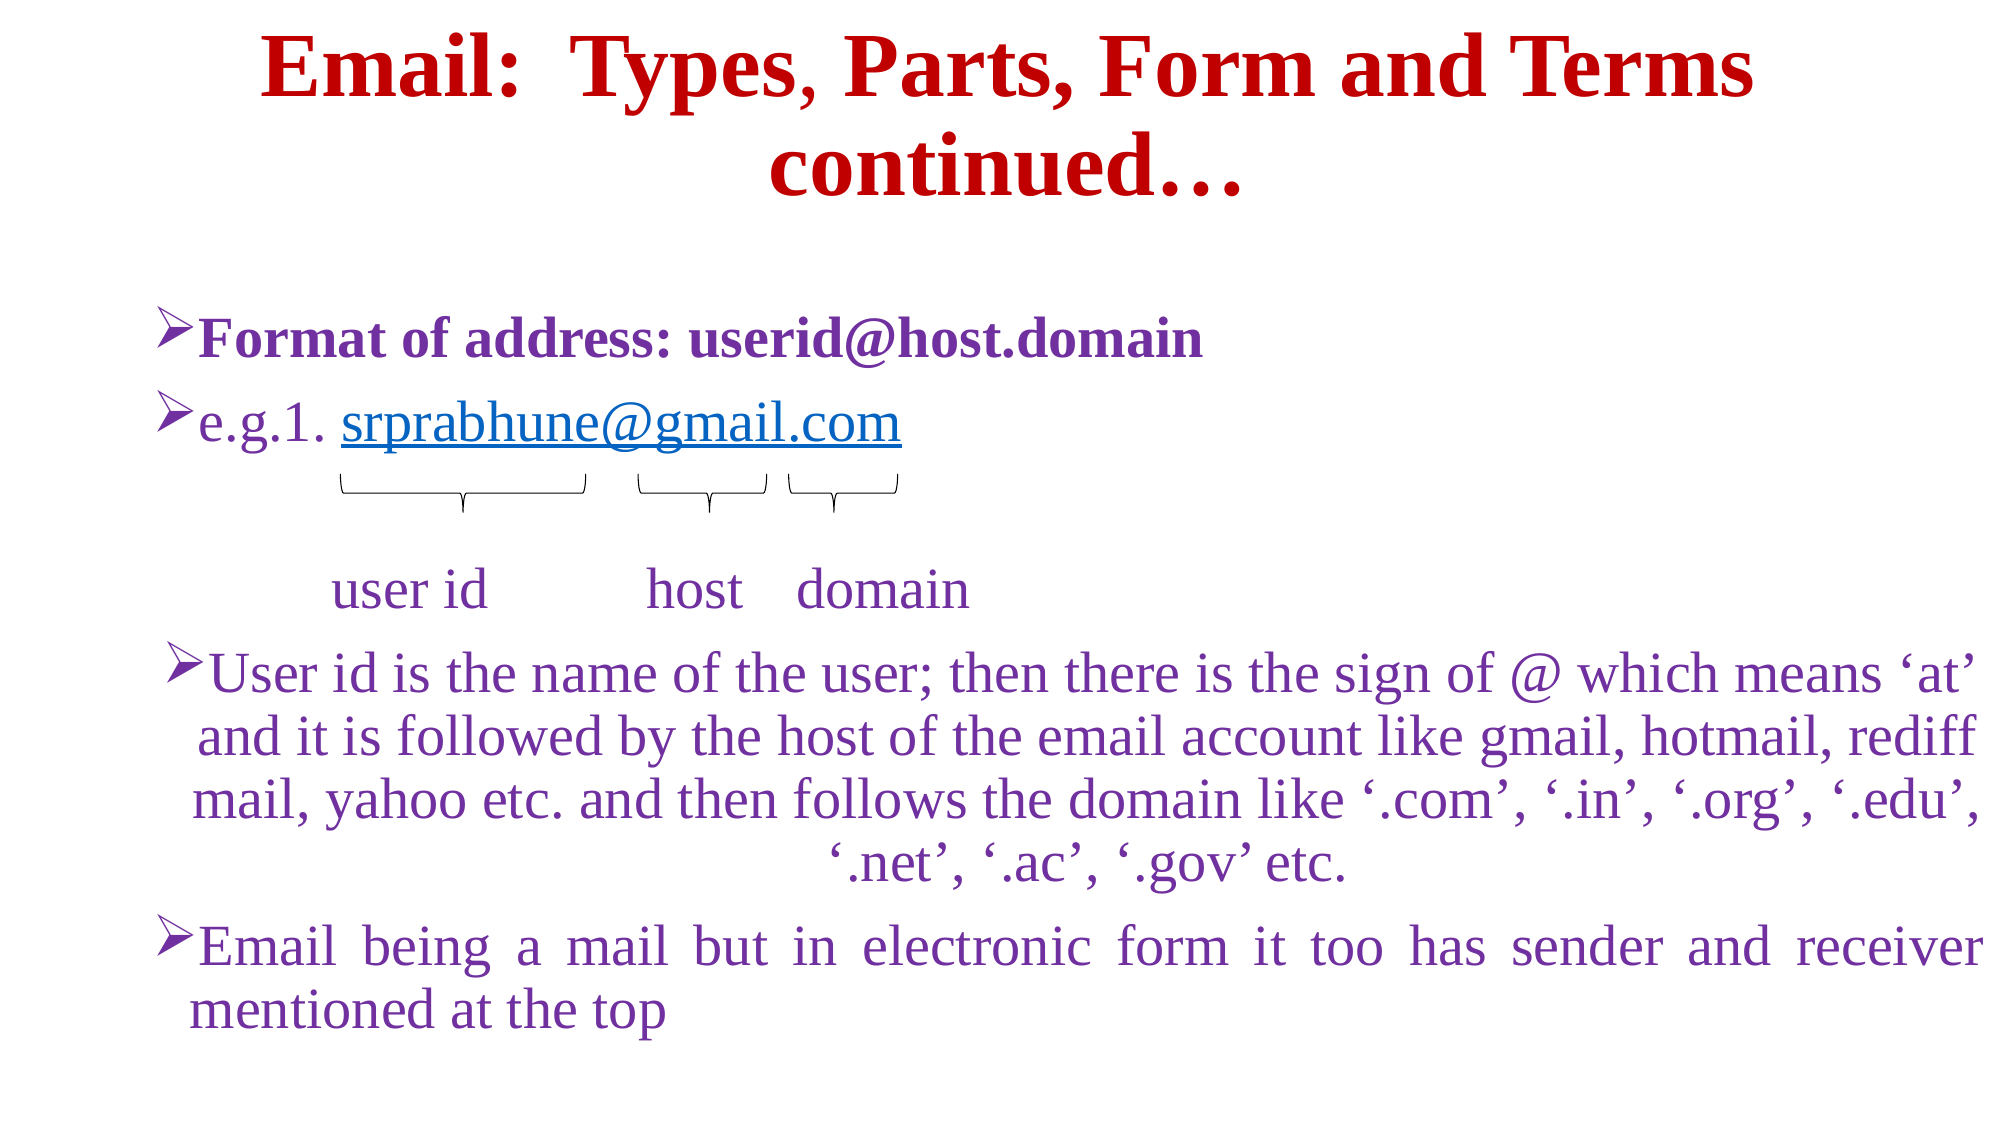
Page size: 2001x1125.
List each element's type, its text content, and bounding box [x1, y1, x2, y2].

list Format of address: userid@host.domain e.g.1. srprabhune@gmail.com user id host domain User id is the name of the user; then there is the sign of @ which means ‘at’ and it is followed by the host of the email account like gmail, hotmail, rediff mail, yahoo etc. and then follows the domain like ‘.com’, ‘.in’, ‘.org’, ‘.edu’, ‘.net’, ‘.ac’, ‘.gov’ etc. Email being a mail but in electronic form it too has sender and receiver mentioned at the top [137, 299, 2000, 1125]
title Email: Types, Parts, Form and Terms continued… [34, 0, 1983, 234]
text_box [788, 473, 899, 513]
text_box [637, 473, 768, 513]
text_box [339, 473, 587, 513]
